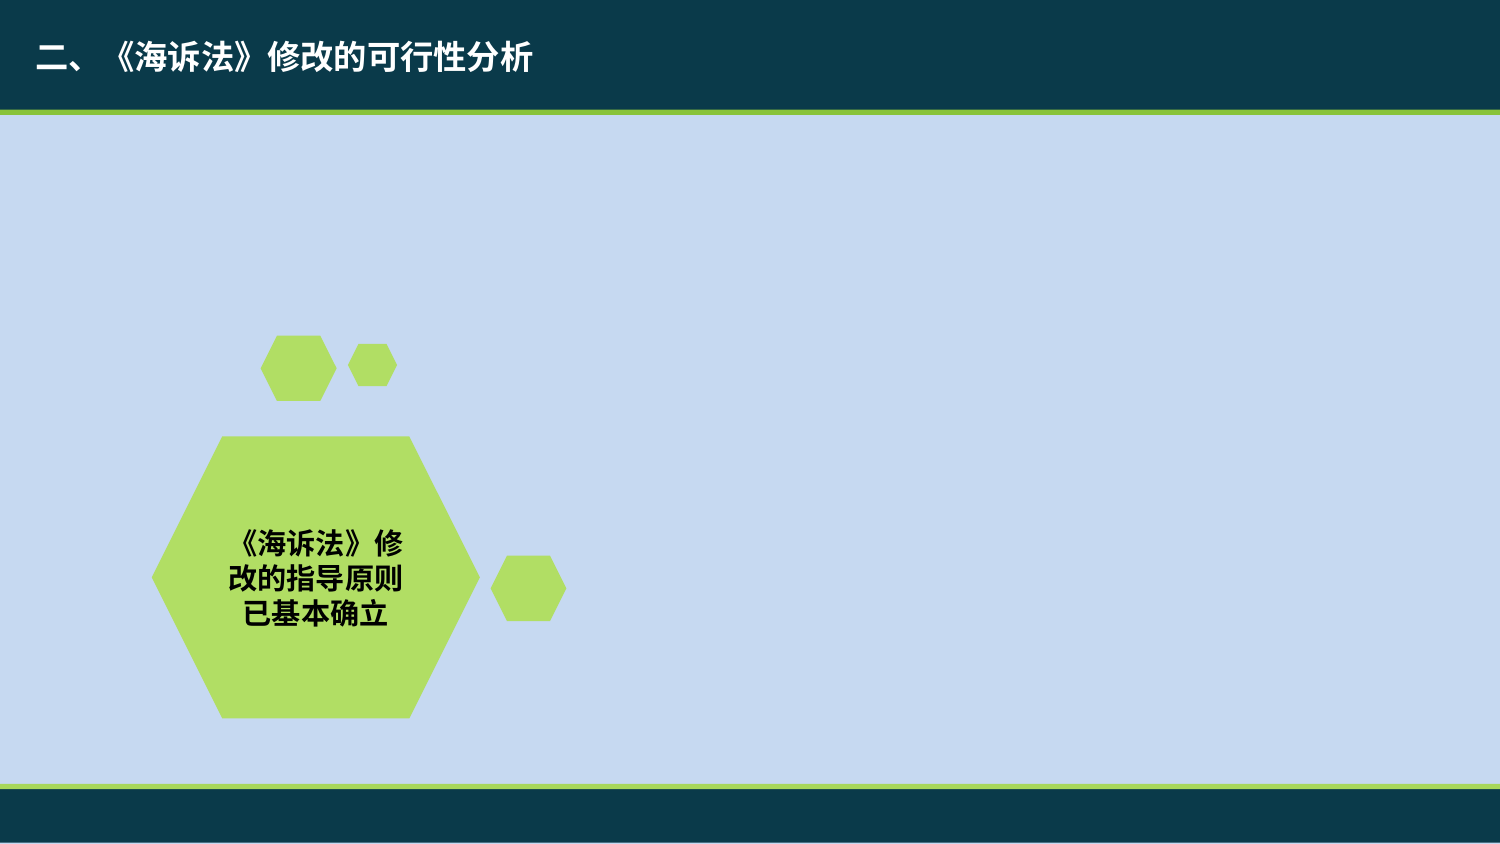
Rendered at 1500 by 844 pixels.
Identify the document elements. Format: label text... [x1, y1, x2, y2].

text_box [260, 335, 337, 401]
text_box 《海诉法》修改的指导原则已基本确立 [151, 436, 480, 719]
text_box [347, 343, 398, 387]
text_box 二、《海诉法》修改的可行性分析 [20, 28, 684, 84]
text_box [490, 555, 567, 622]
